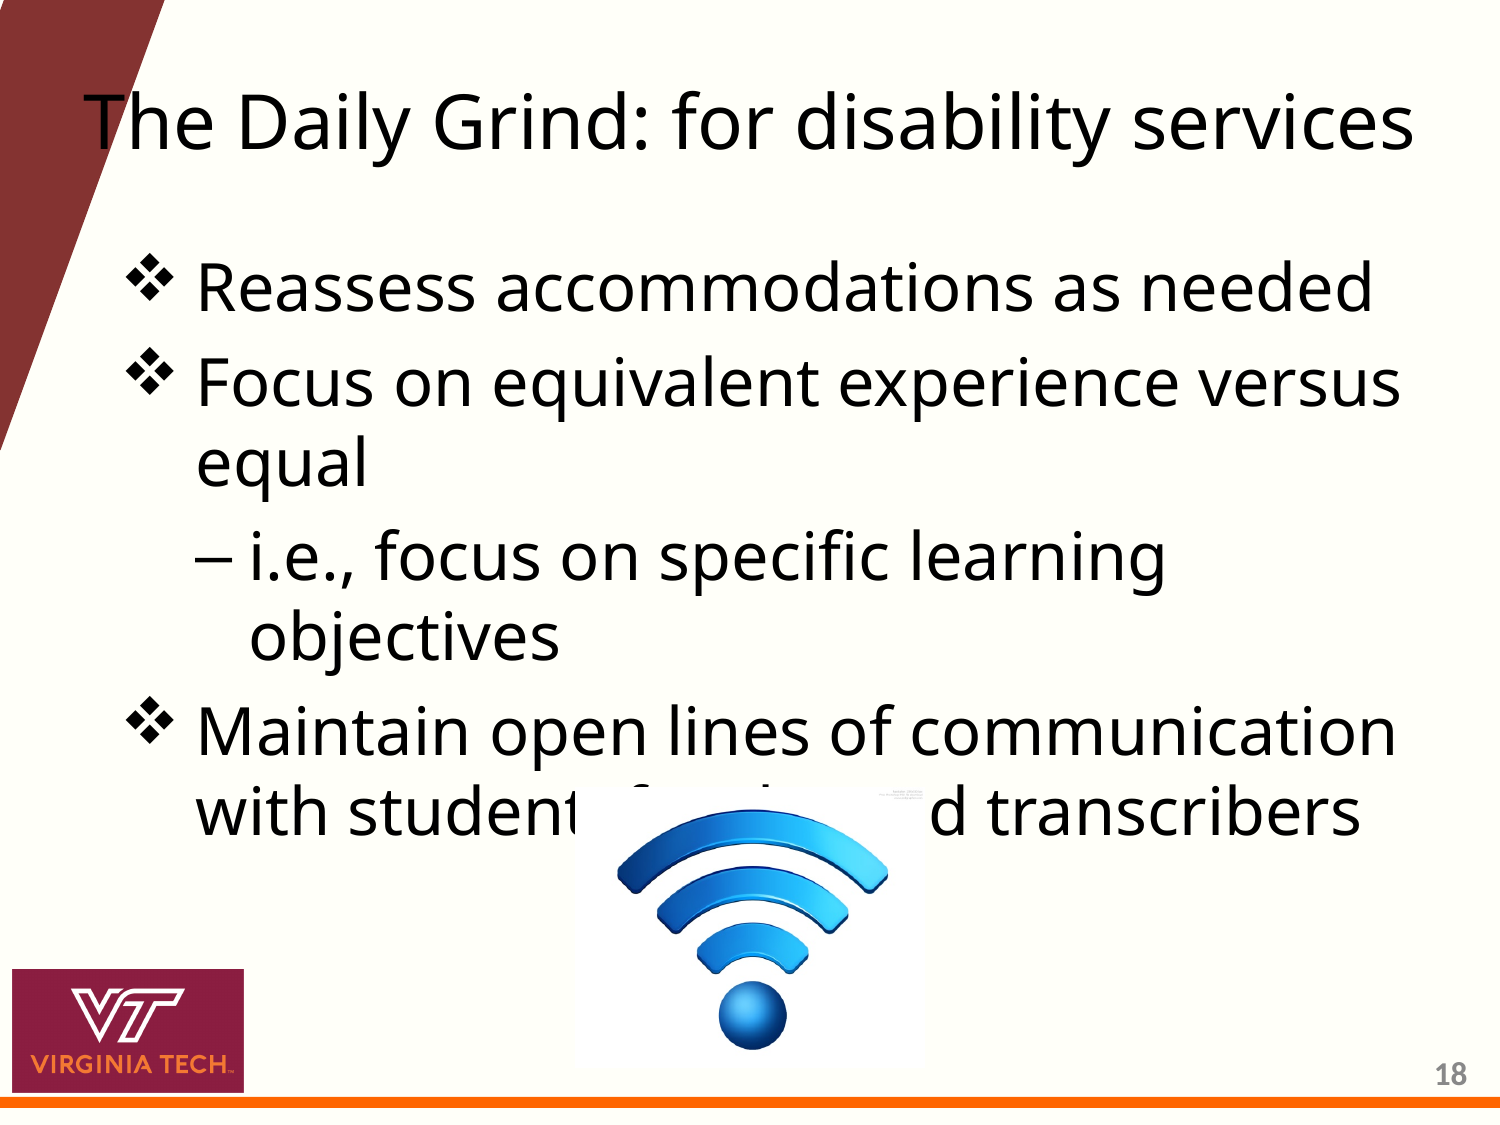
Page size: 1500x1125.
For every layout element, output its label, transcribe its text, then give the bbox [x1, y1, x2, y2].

picture [12, 969, 112, 1093]
picture [574, 787, 926, 1068]
list Reassess accommodations as needed Focus on equivalent experience versus equal i.e., focus on specific learning objectives Maintain open lines of communication with student, faculty and transcribers [112, 237, 1488, 1097]
slide_number 18 [1125, 1050, 1475, 1095]
title The Daily Grind: for disability services [75, 24, 1425, 213]
